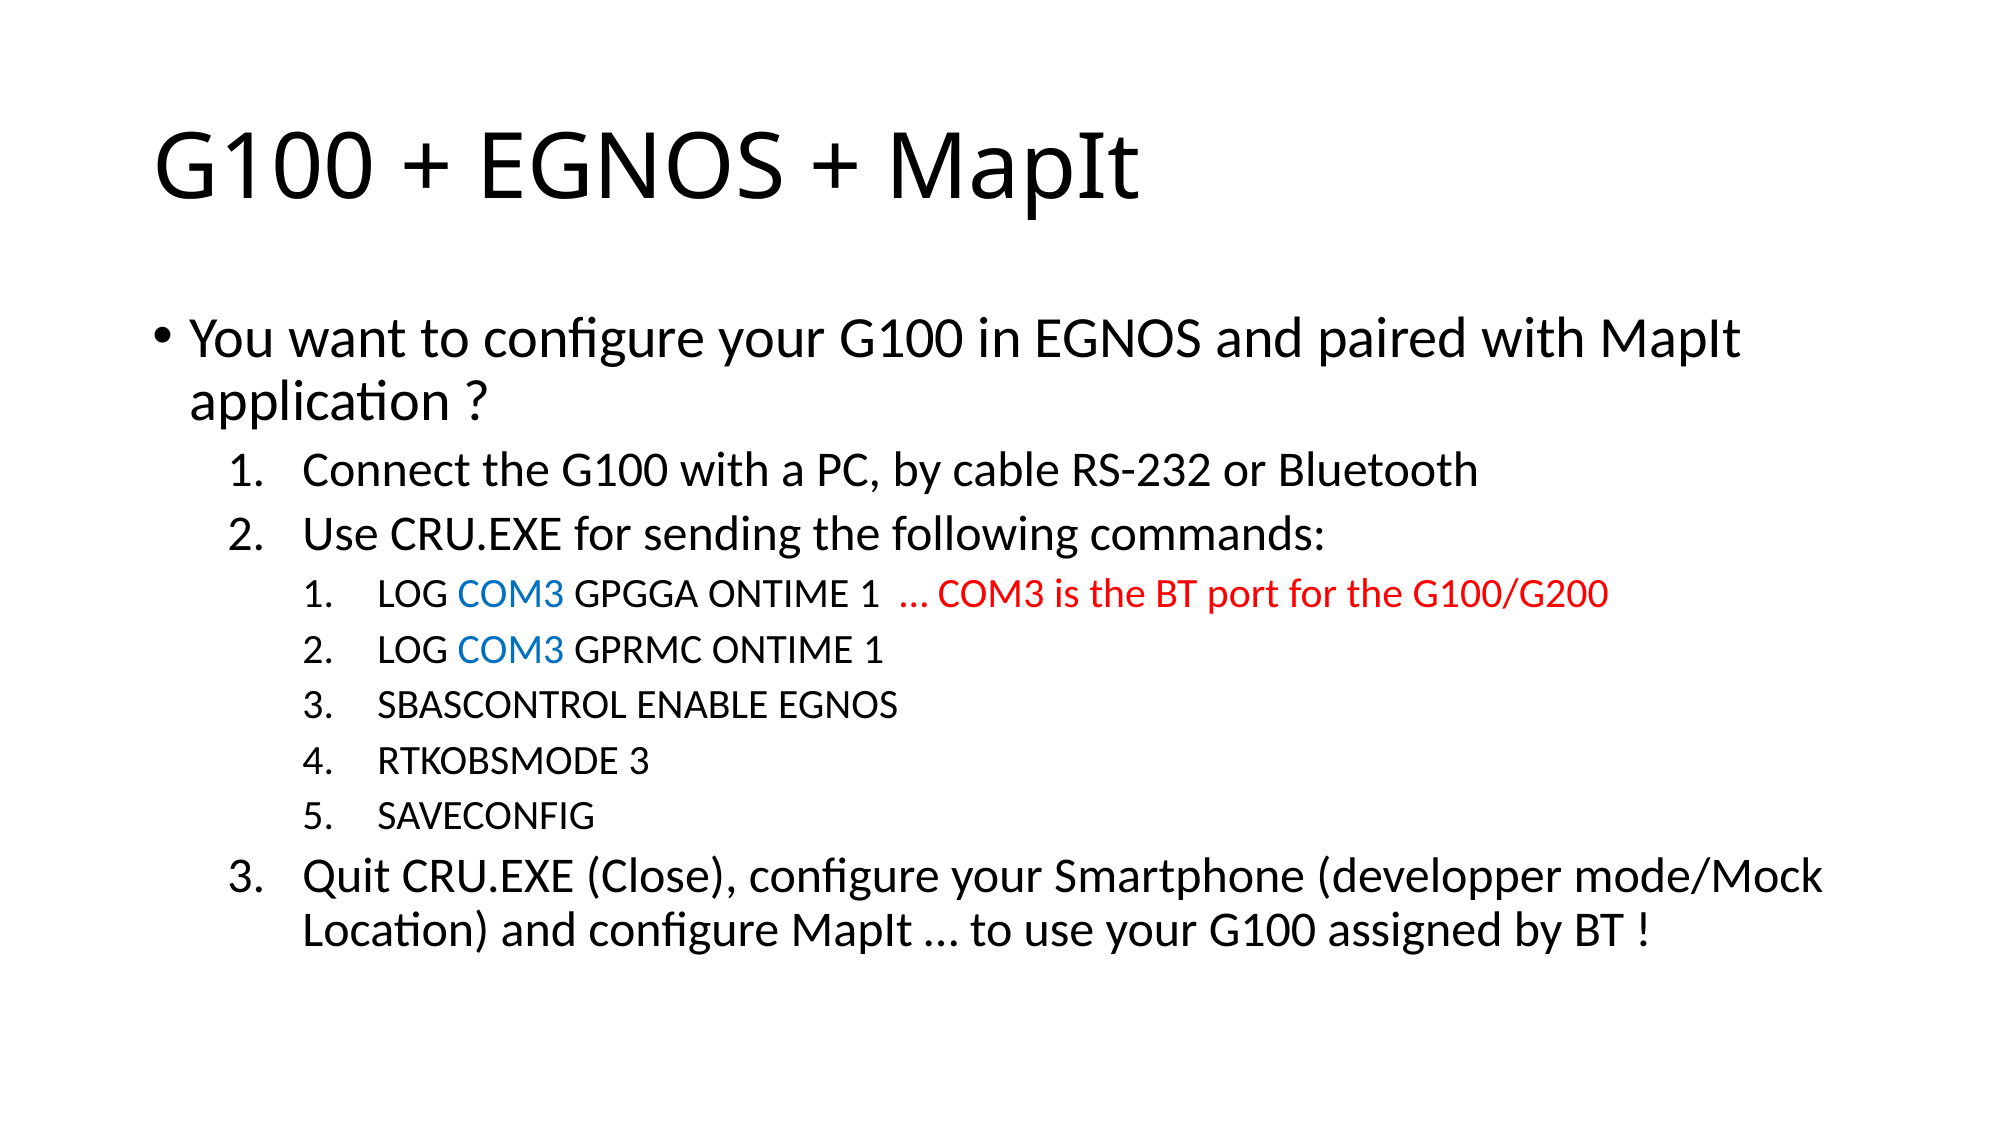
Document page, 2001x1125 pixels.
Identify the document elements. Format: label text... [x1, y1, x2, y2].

list You want to configure your G100 in EGNOS and paired with MapIt application ? Connect the G100 with a PC, by cable RS-232 or Bluetooth Use CRU.EXE for sending the following commands: LOG COM3 GPGGA ONTIME 1 … COM3 is the BT port for the G100/G200 LOG COM3 GPRMC ONTIME 1 SBASCONTROL ENABLE EGNOS RTKOBSMODE 3 SAVECONFIG Quit CRU.EXE (Close), configure your Smartphone (developper mode/Mock Location) and configure MapIt … to use your G100 assigned by BT ! [137, 299, 1863, 1014]
title G100 + EGNOS + MapIt [137, 59, 1863, 278]
